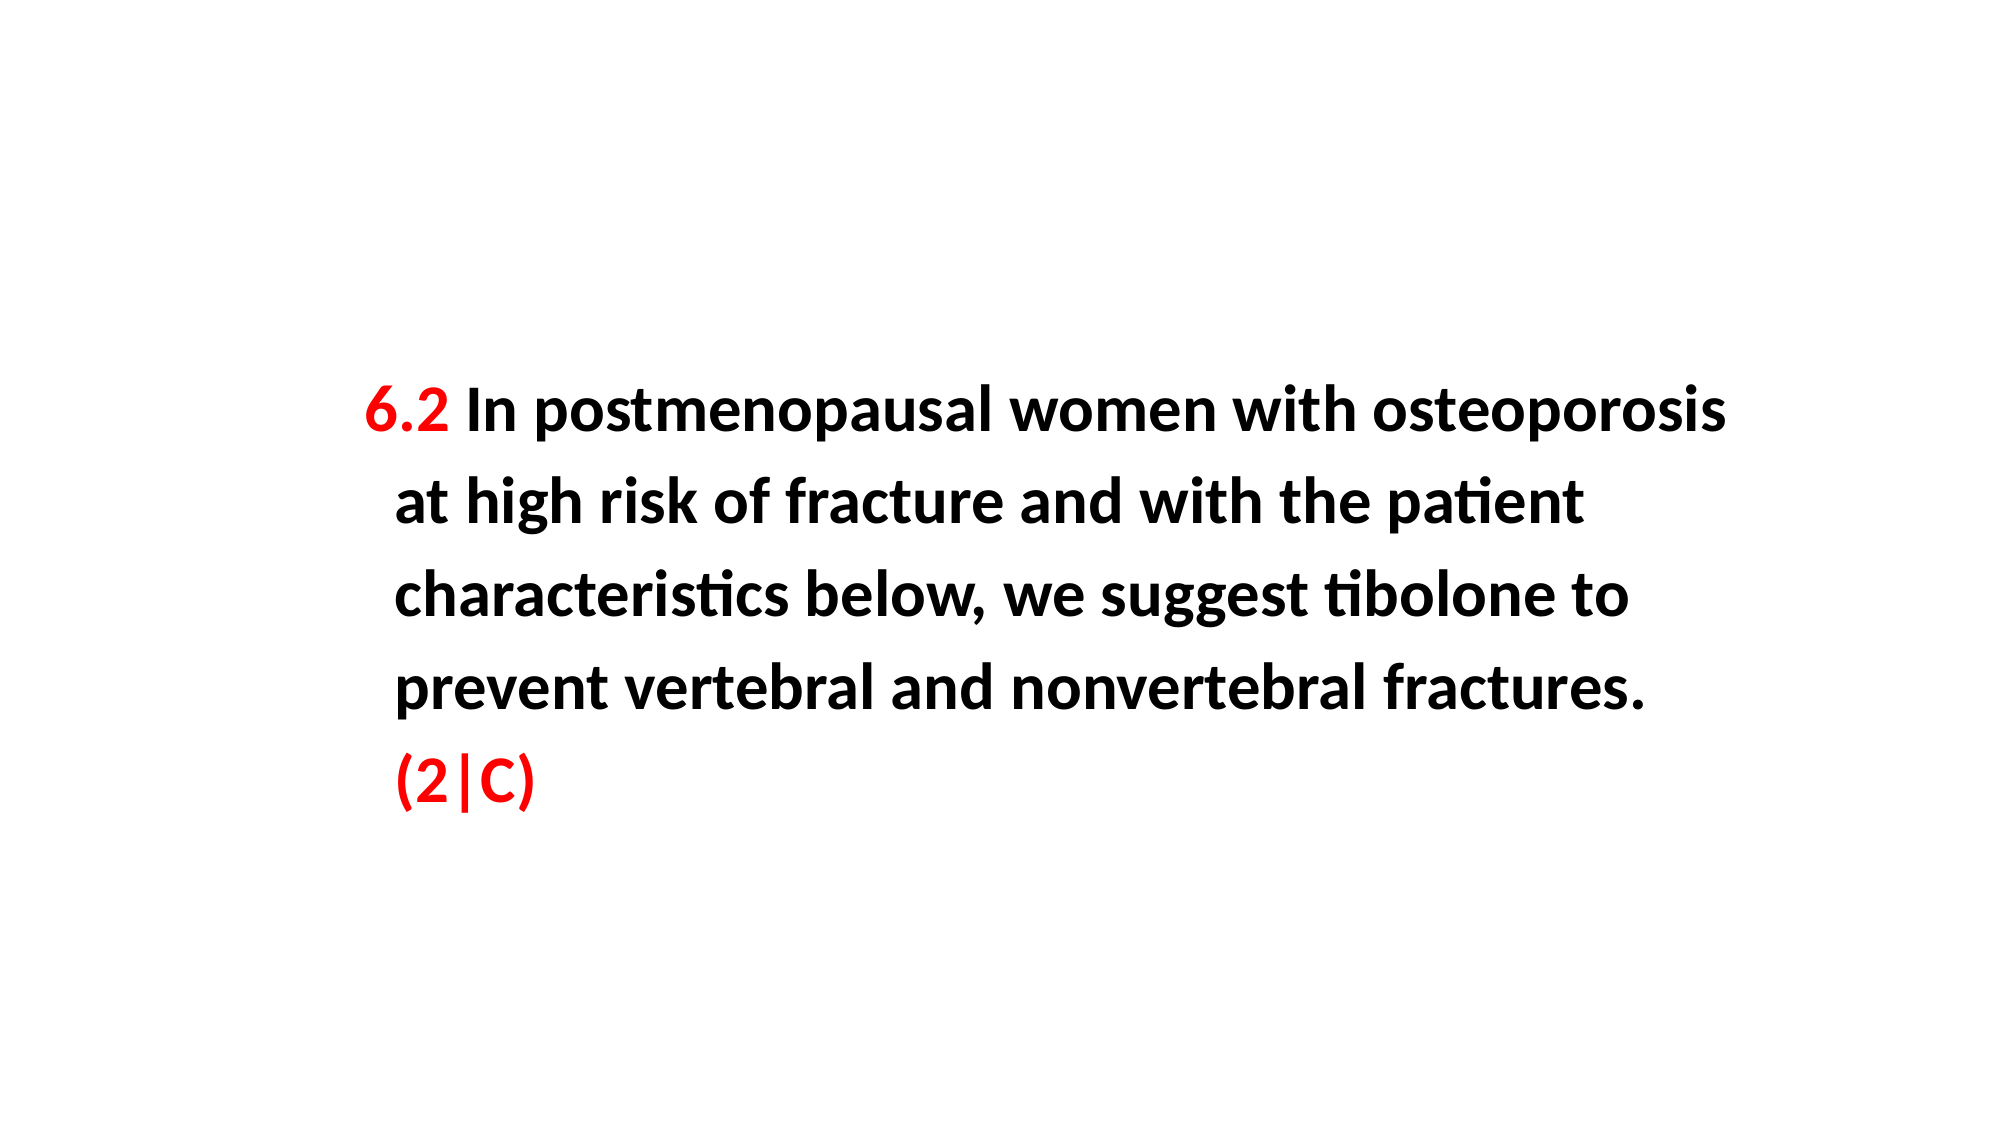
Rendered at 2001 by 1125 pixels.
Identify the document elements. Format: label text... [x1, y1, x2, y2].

list 6.2 In postmenopausal women with osteoporosis at high risk of fracture and with the patient characteristics below, we suggest tibolone to prevent vertebral and nonvertebral fractures. (2|C) [349, 365, 1747, 1014]
